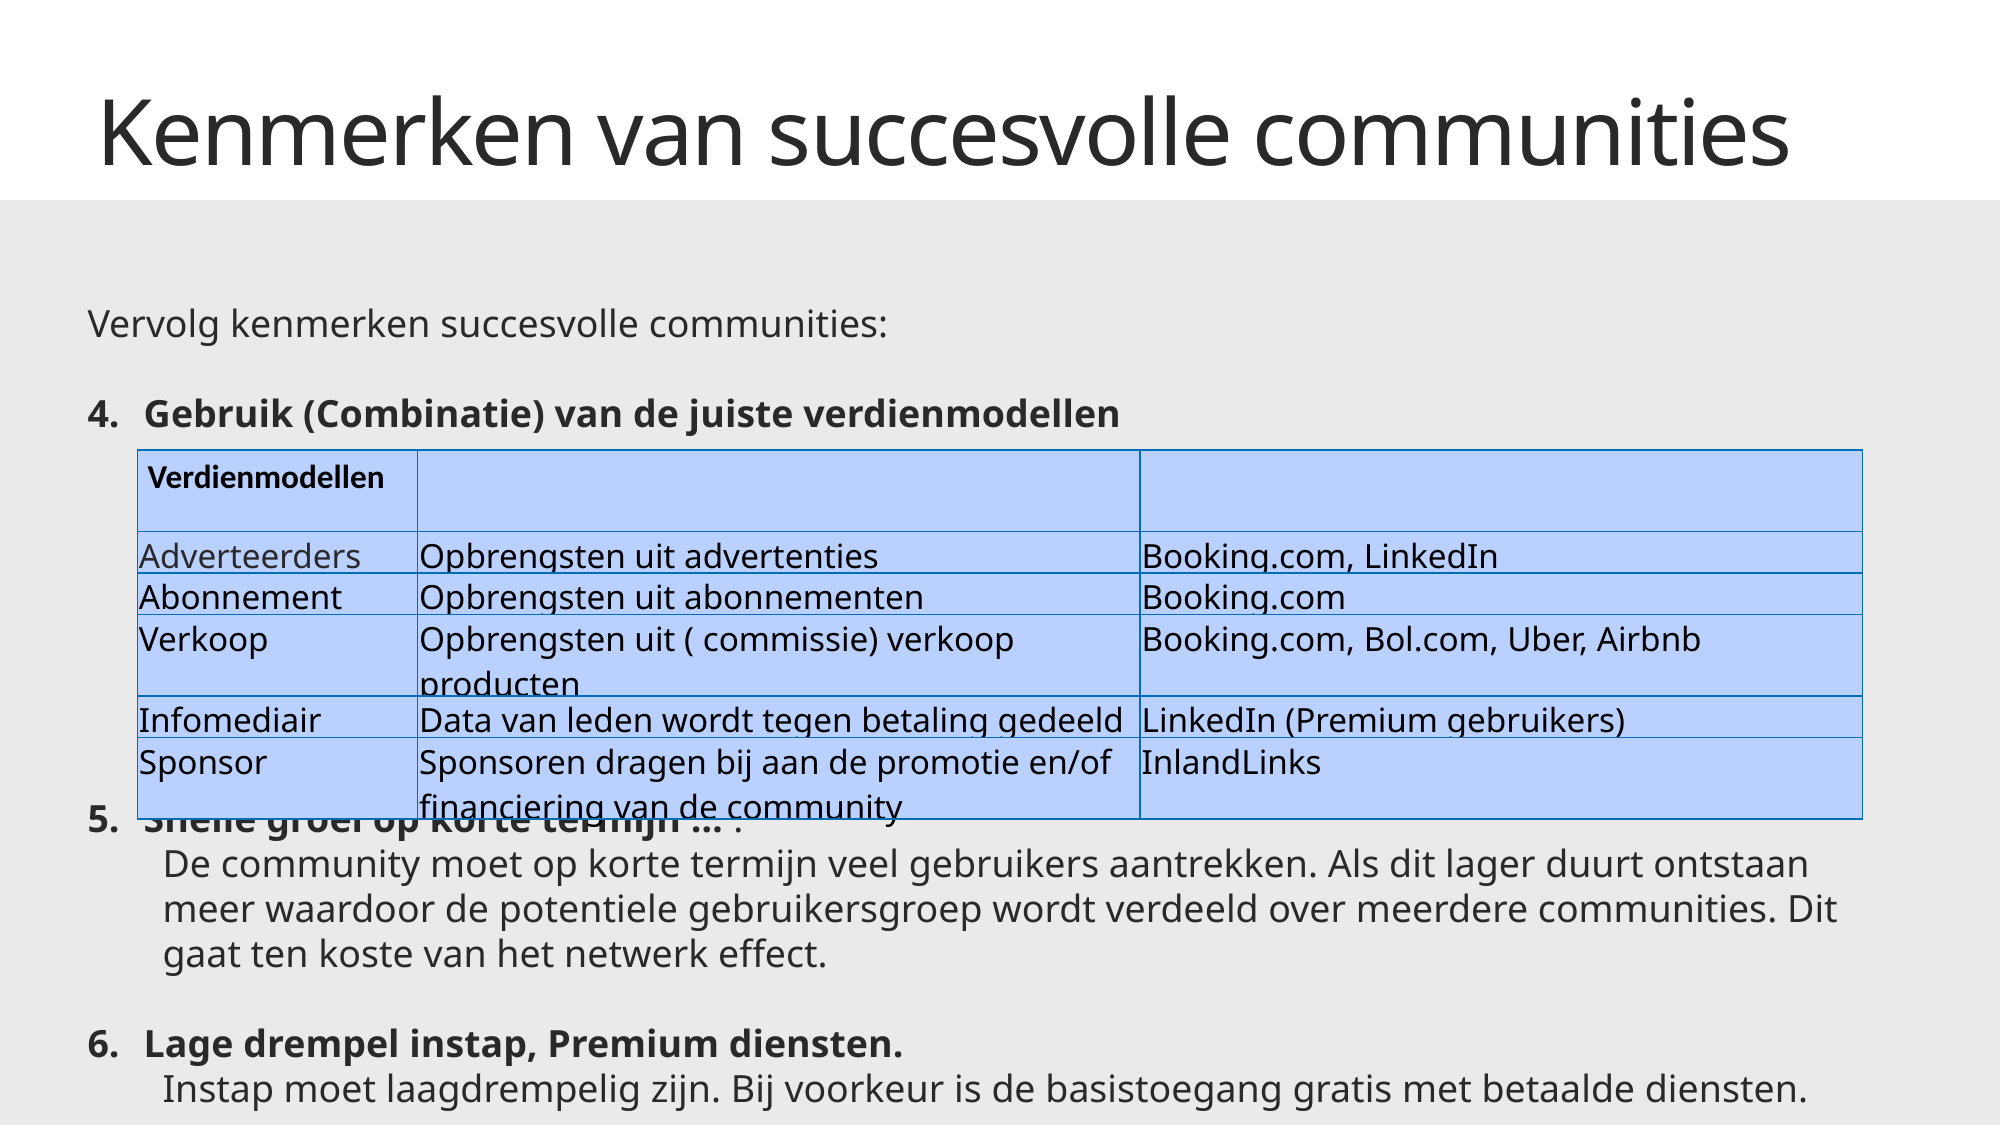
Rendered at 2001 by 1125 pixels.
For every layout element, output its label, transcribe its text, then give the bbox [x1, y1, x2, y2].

table_cell Sponsor [138, 738, 417, 818]
text_box Vervolg kenmerken succesvolle communities: Gebruik (Combinatie) van de juiste verdienmodellen Snelle groei op korte termijn … . De community moet op korte termijn veel gebruikers aantrekken. Als dit lager duurt ontstaan meer waardoor de potentiele gebruikersgroep wordt verdeeld over meerdere communities. Dit gaat ten koste van het netwerk effect. Lage drempel instap, Premium diensten. Instap moet laagdrempelig zijn. Bij voorkeur is de basistoegang gratis met betaalde diensten. [87, 299, 1863, 1111]
table_cell Booking.com, LinkedIn [1141, 532, 1862, 572]
table_cell Opbrengsten uit abonnementen [418, 574, 1139, 614]
table_cell InlandLinks [1141, 738, 1862, 818]
table_cell Abonnement [138, 574, 417, 614]
table_header [418, 451, 1139, 531]
table_cell Opbrengsten uit ( commissie) verkoop producten [418, 615, 1139, 695]
table_cell Sponsoren dragen bij aan de promotie en/of financiering van de community [418, 738, 1139, 818]
table_header Verdienmodellen [138, 451, 417, 531]
text_box [0, 198, 2000, 1125]
text_box Kenmerken van succesvolle communities [82, 79, 1914, 180]
table_cell Infomediair [138, 697, 417, 737]
table_header [1141, 451, 1862, 531]
table_cell Booking.com, Bol.com, Uber, Airbnb [1141, 615, 1862, 695]
table_cell Data van leden wordt tegen betaling gedeeld [418, 697, 1139, 737]
table_cell Opbrengsten uit advertenties [418, 532, 1139, 572]
table_cell Verkoop [138, 615, 417, 695]
table_cell Adverteerders [138, 532, 417, 572]
table_cell Booking.com [1141, 574, 1862, 614]
table_cell LinkedIn (Premium gebruikers) [1141, 697, 1862, 737]
